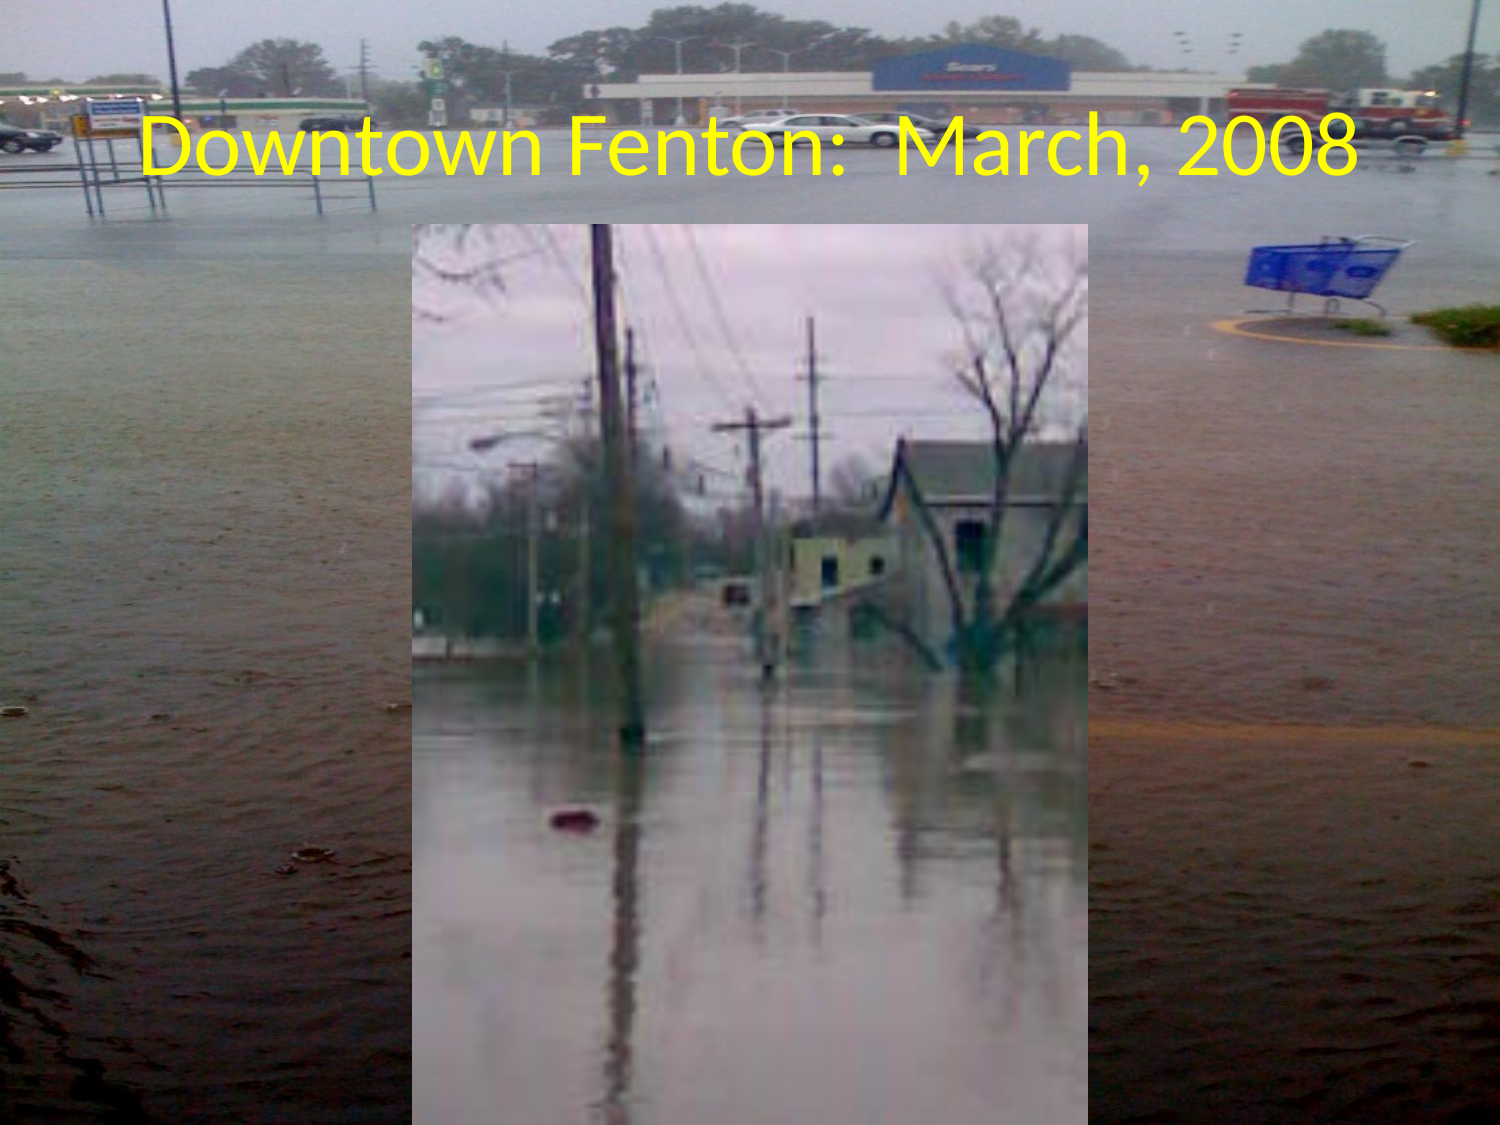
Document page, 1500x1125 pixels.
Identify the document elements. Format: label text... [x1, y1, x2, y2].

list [412, 224, 1088, 1125]
picture [0, 0, 1500, 1125]
title Downtown Fenton: March, 2008 [75, 45, 1425, 233]
